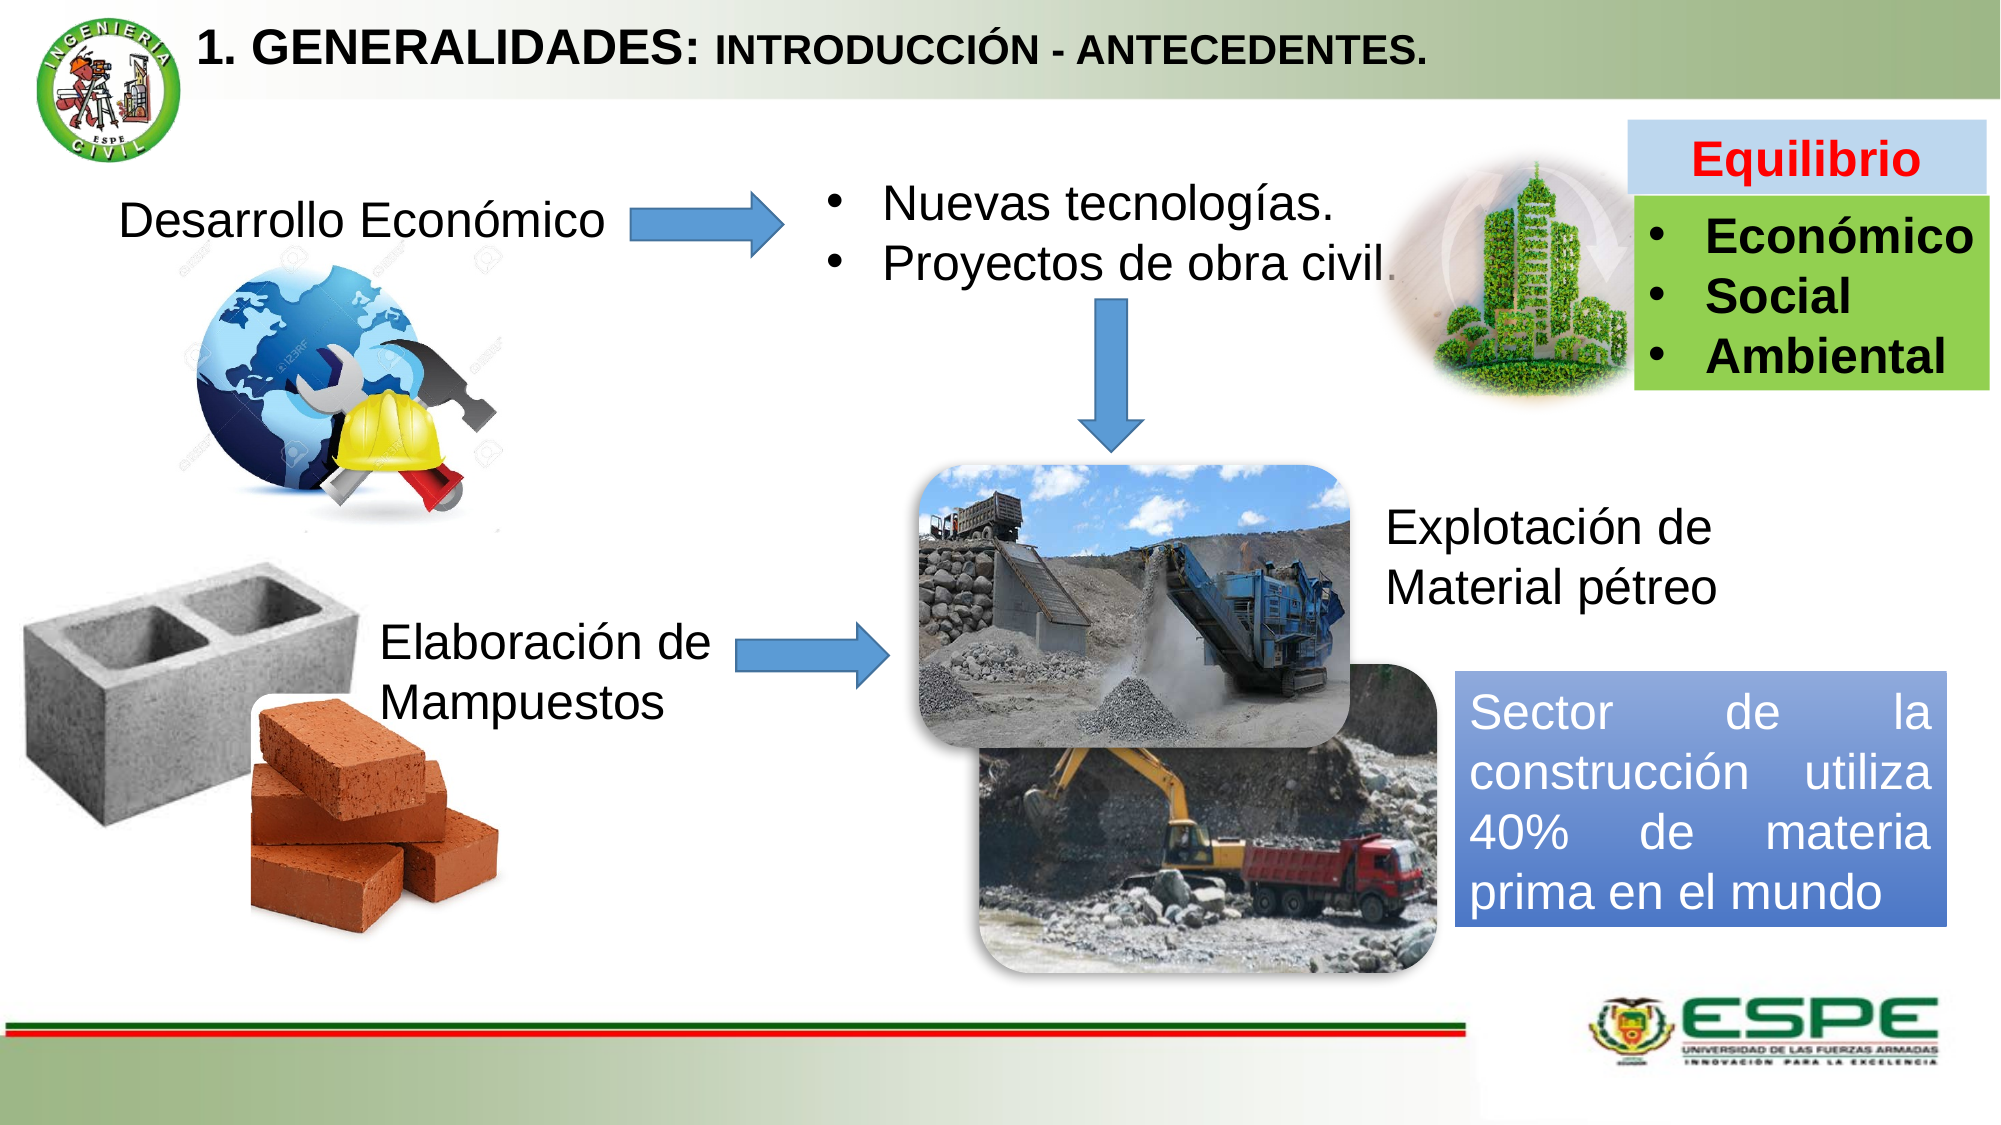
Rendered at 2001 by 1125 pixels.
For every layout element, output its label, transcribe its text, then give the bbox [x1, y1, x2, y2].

text_box Elaboración de Mampuestos [371, 602, 728, 738]
text_box Desarrollo Económico [103, 180, 622, 256]
text_box Nuevas tecnologías. Proyectos de obra civil. [811, 162, 1367, 298]
text_box Sector de la construcción utiliza 40% de materia prima en el mundo [1455, 671, 1947, 927]
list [168, 231, 512, 533]
text_box [1077, 298, 1146, 454]
text_box [735, 621, 891, 690]
text_box Equilibrio [1627, 119, 1987, 195]
text_box [629, 190, 785, 259]
picture [0, 0, 2001, 1125]
text_box Económico Social Ambiental [1701, 195, 1990, 391]
title 1. GENERALIDADES: INTRODUCCIÓN - ANTECEDENTES. [180, 0, 1981, 96]
text_box Explotación de Material pétreo [1370, 487, 1735, 623]
